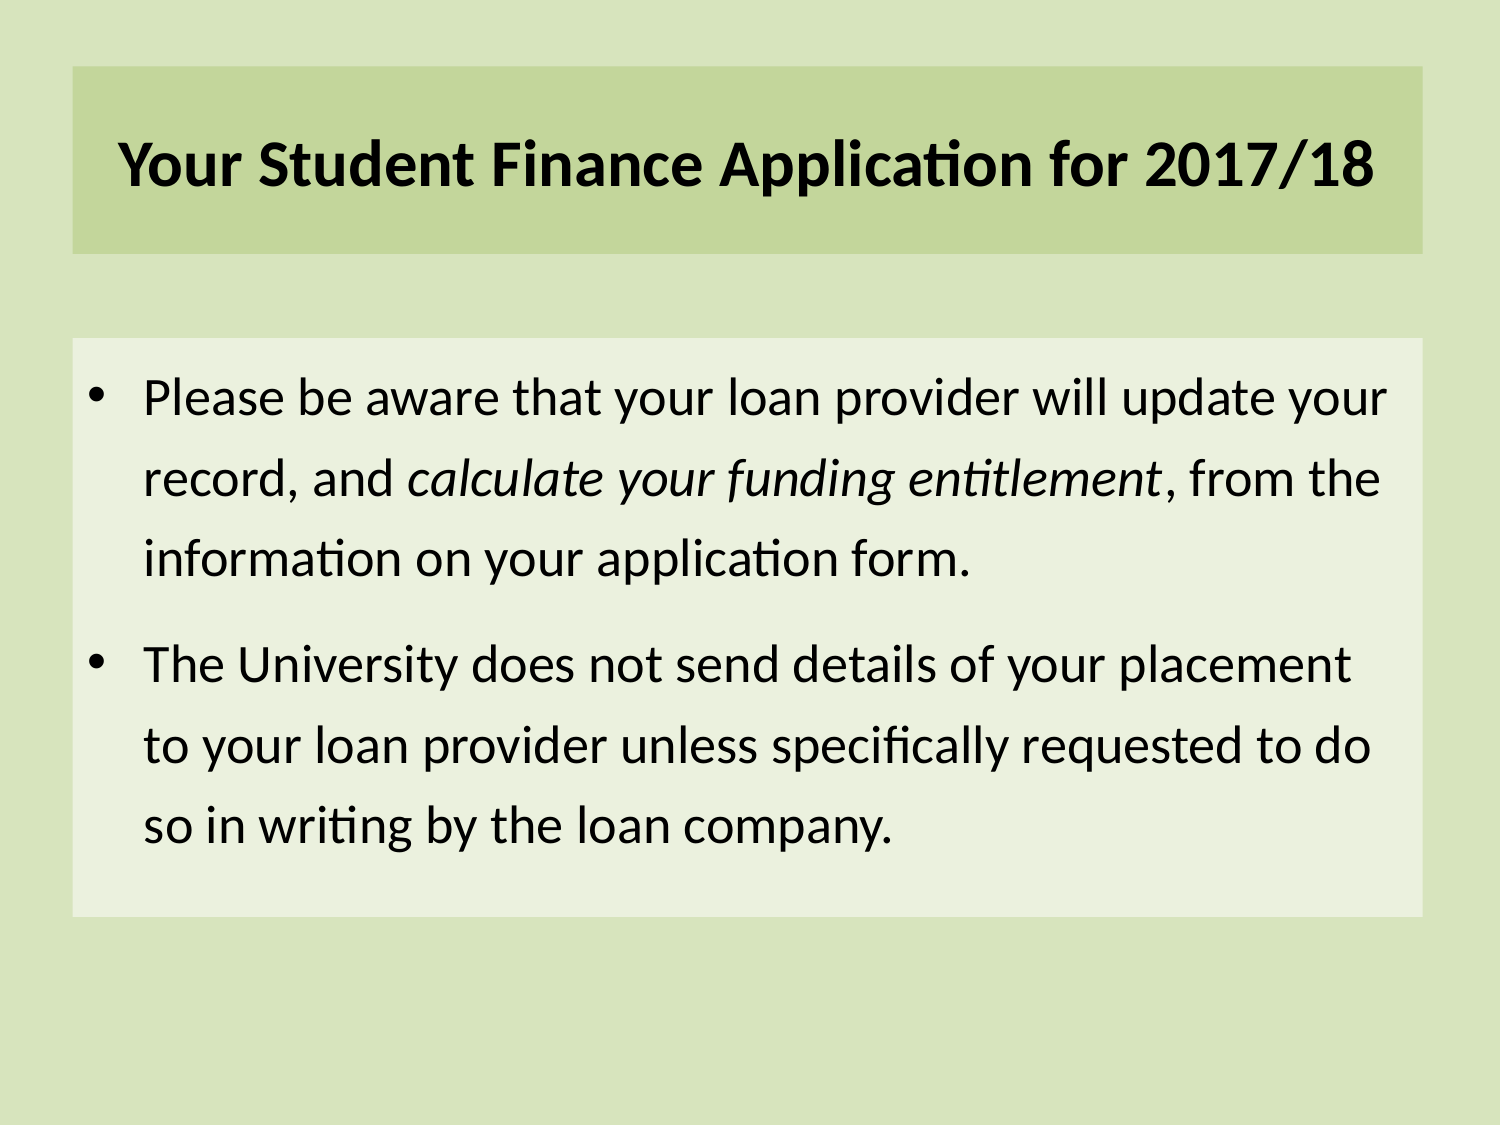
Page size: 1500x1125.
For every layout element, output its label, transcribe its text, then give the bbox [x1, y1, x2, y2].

list Please be aware that your loan provider will update your record, and calculate your funding entitlement, from the information on your application form. The University does not send details of your placement to your loan provider unless specifically requested to do so in writing by the loan company. [72, 338, 1423, 917]
title Your Student Finance Application for 2017/18 [72, 66, 1423, 254]
